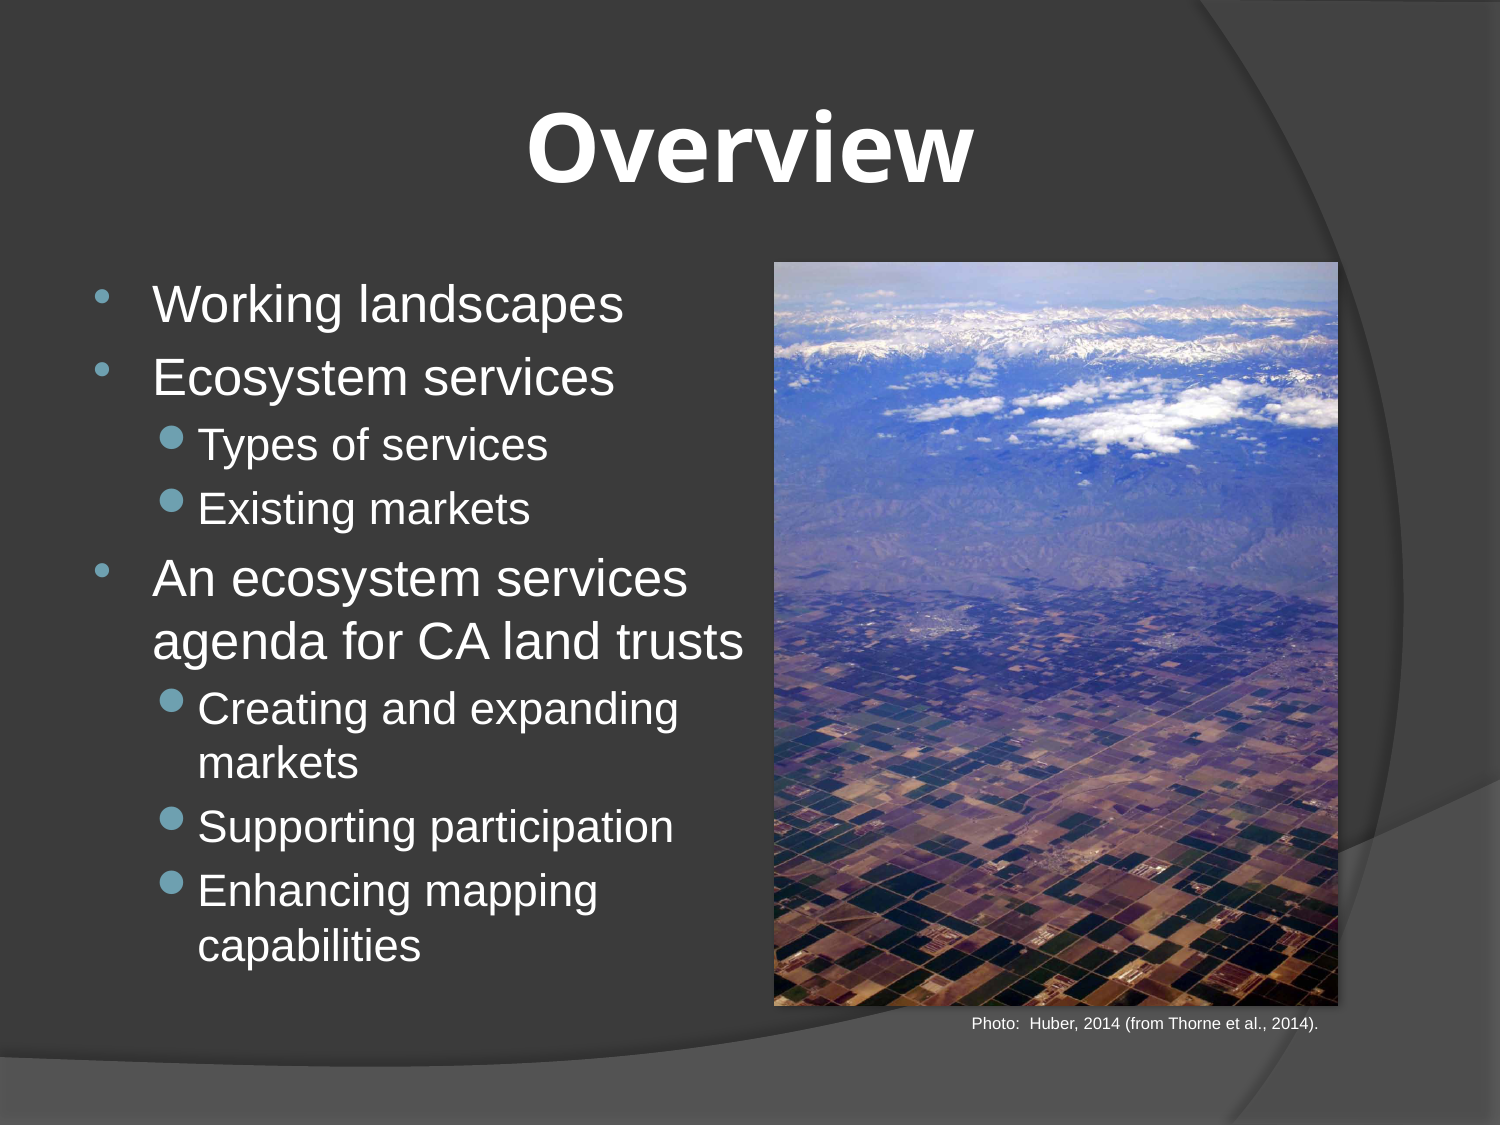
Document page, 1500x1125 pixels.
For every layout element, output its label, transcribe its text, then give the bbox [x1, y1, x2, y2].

text_box Photo: Huber, 2014 (from Thorne et al., 2014). [956, 1017, 1335, 1040]
list Working landscapes Ecosystem services Types of services Existing markets An ecosystem services agenda for CA land trusts Creating and expanding markets Supporting participation Enhancing mapping capabilities [75, 262, 775, 1023]
title Overview [137, 50, 1363, 238]
picture [774, 262, 1338, 1006]
